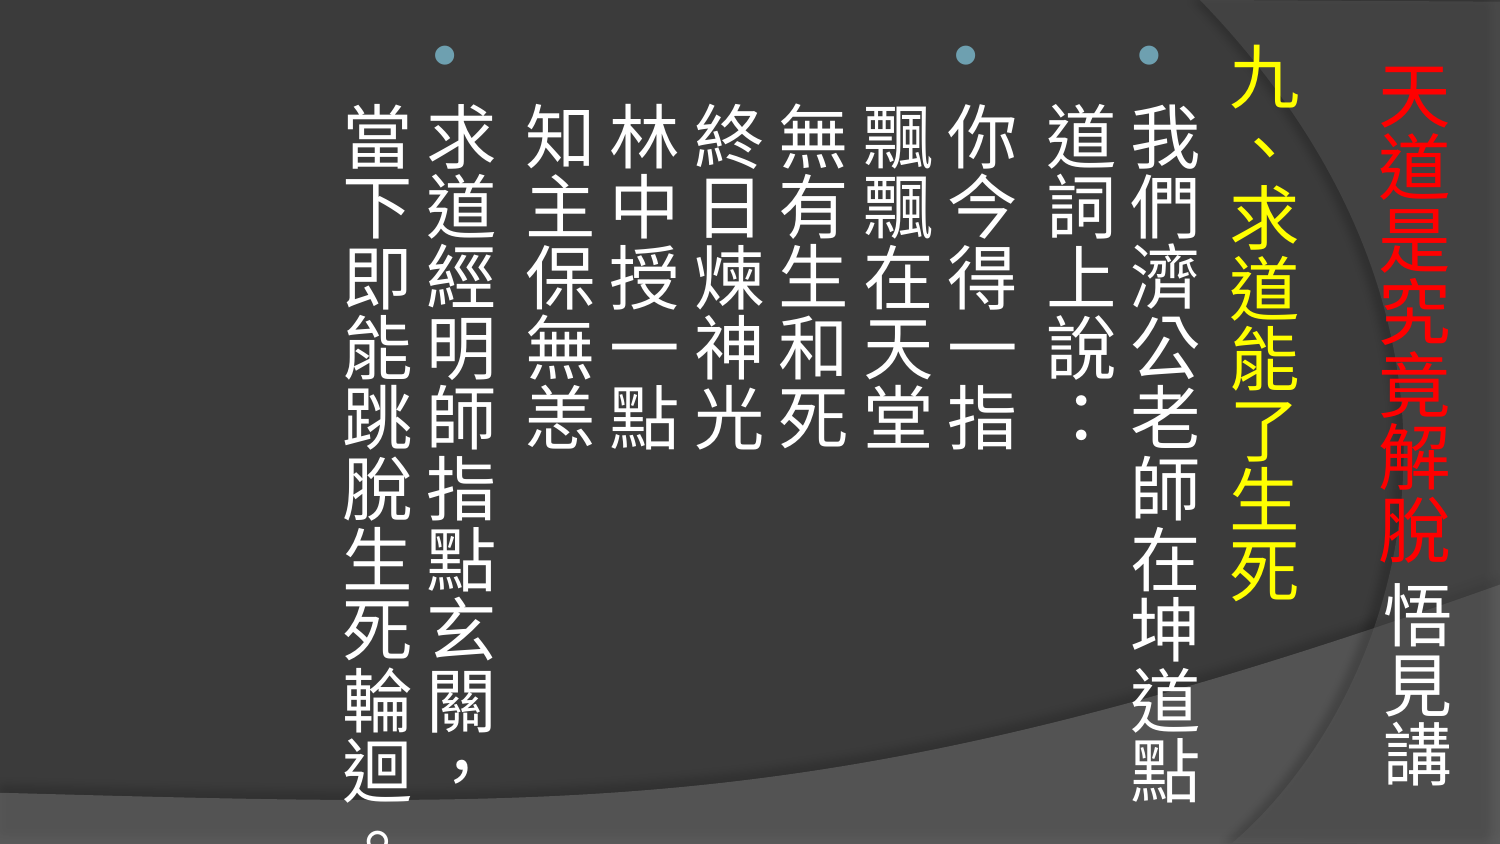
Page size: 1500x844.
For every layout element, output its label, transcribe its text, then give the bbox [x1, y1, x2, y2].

list 九、求道能了生死 我們濟公老師在坤道點道詞上說： 你今得一指 飄飄在天堂 無有生和死 終日煉神光 林中授一點 知主保無恙 求道經明師指點玄關，當下即能跳脫生死輪迴。 [29, 21, 1353, 825]
title 天道是究竟解脫 悟見講 [1353, 27, 1473, 820]
